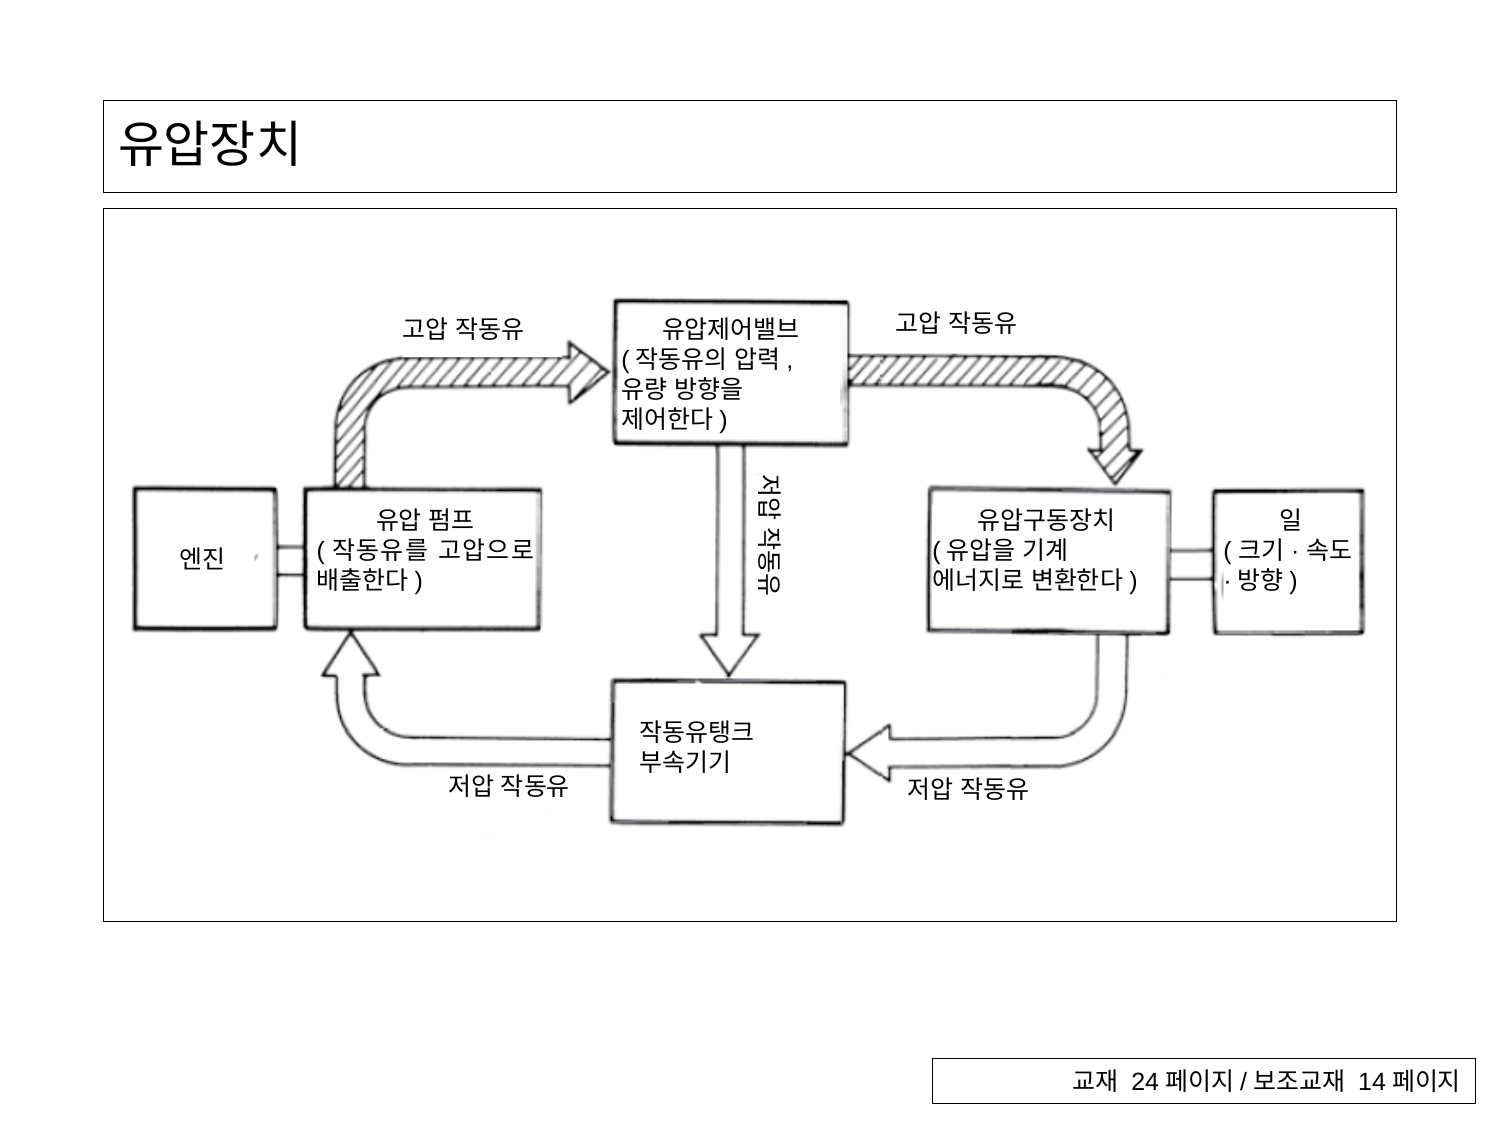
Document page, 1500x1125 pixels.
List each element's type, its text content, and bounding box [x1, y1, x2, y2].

title 유압장치 [103, 100, 1397, 193]
text_box [103, 208, 1397, 922]
picture [123, 282, 1376, 842]
text_box 교재 24페이지/보조교재 14페이지 [932, 1058, 1476, 1104]
